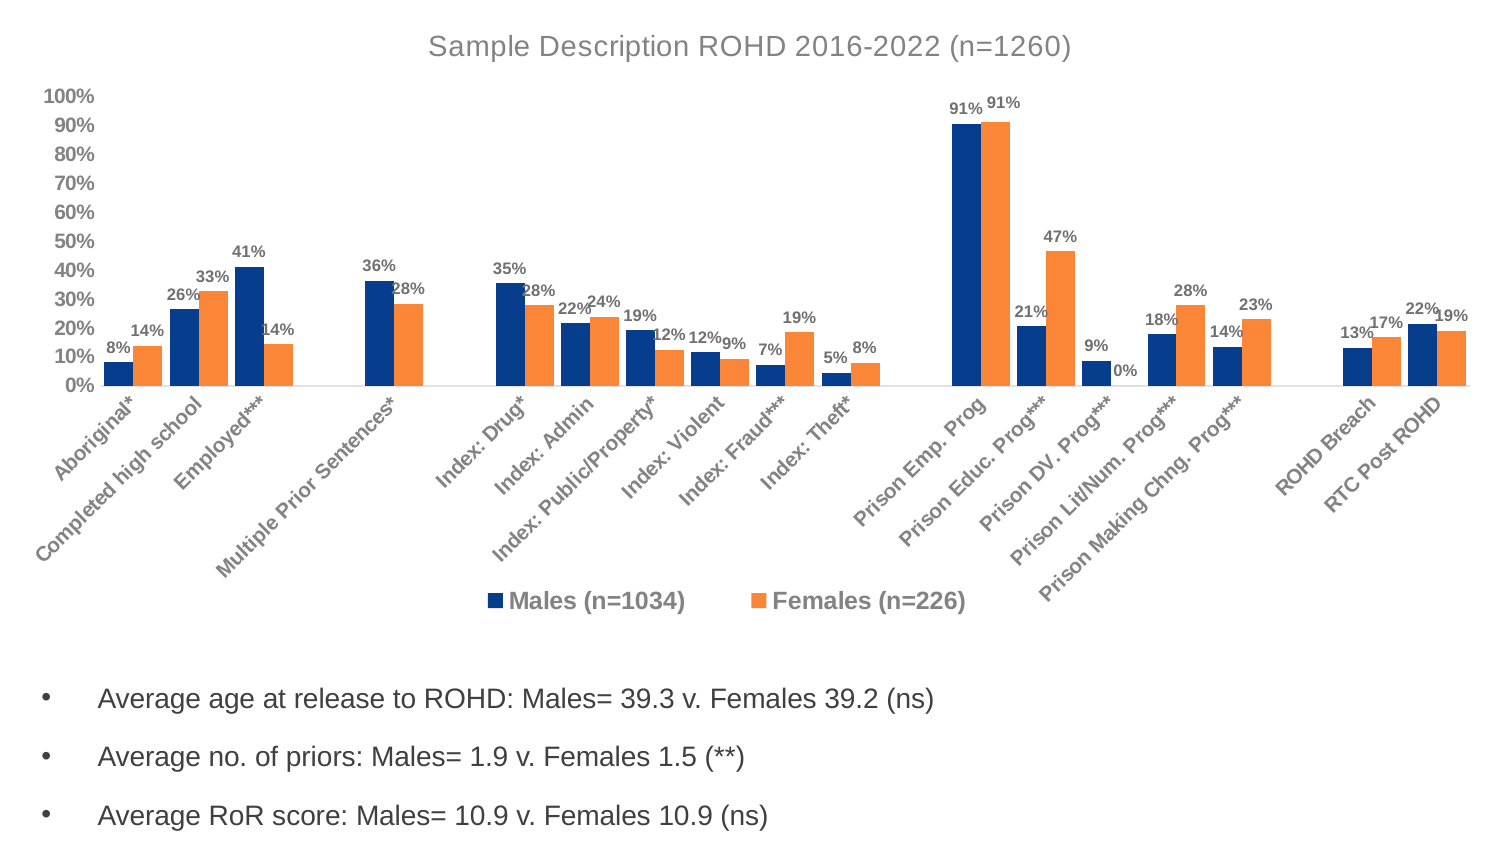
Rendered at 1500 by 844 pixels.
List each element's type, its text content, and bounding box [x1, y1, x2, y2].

chart [0, 0, 1500, 671]
list Average age at release to ROHD: Males= 39.3 v. Females 39.2 (ns) Average no. of priors: Males= 1.9 v. Females 1.5 (**) Average RoR score: Males= 10.9 v. Females 10.9 (ns) [41, 680, 1411, 844]
